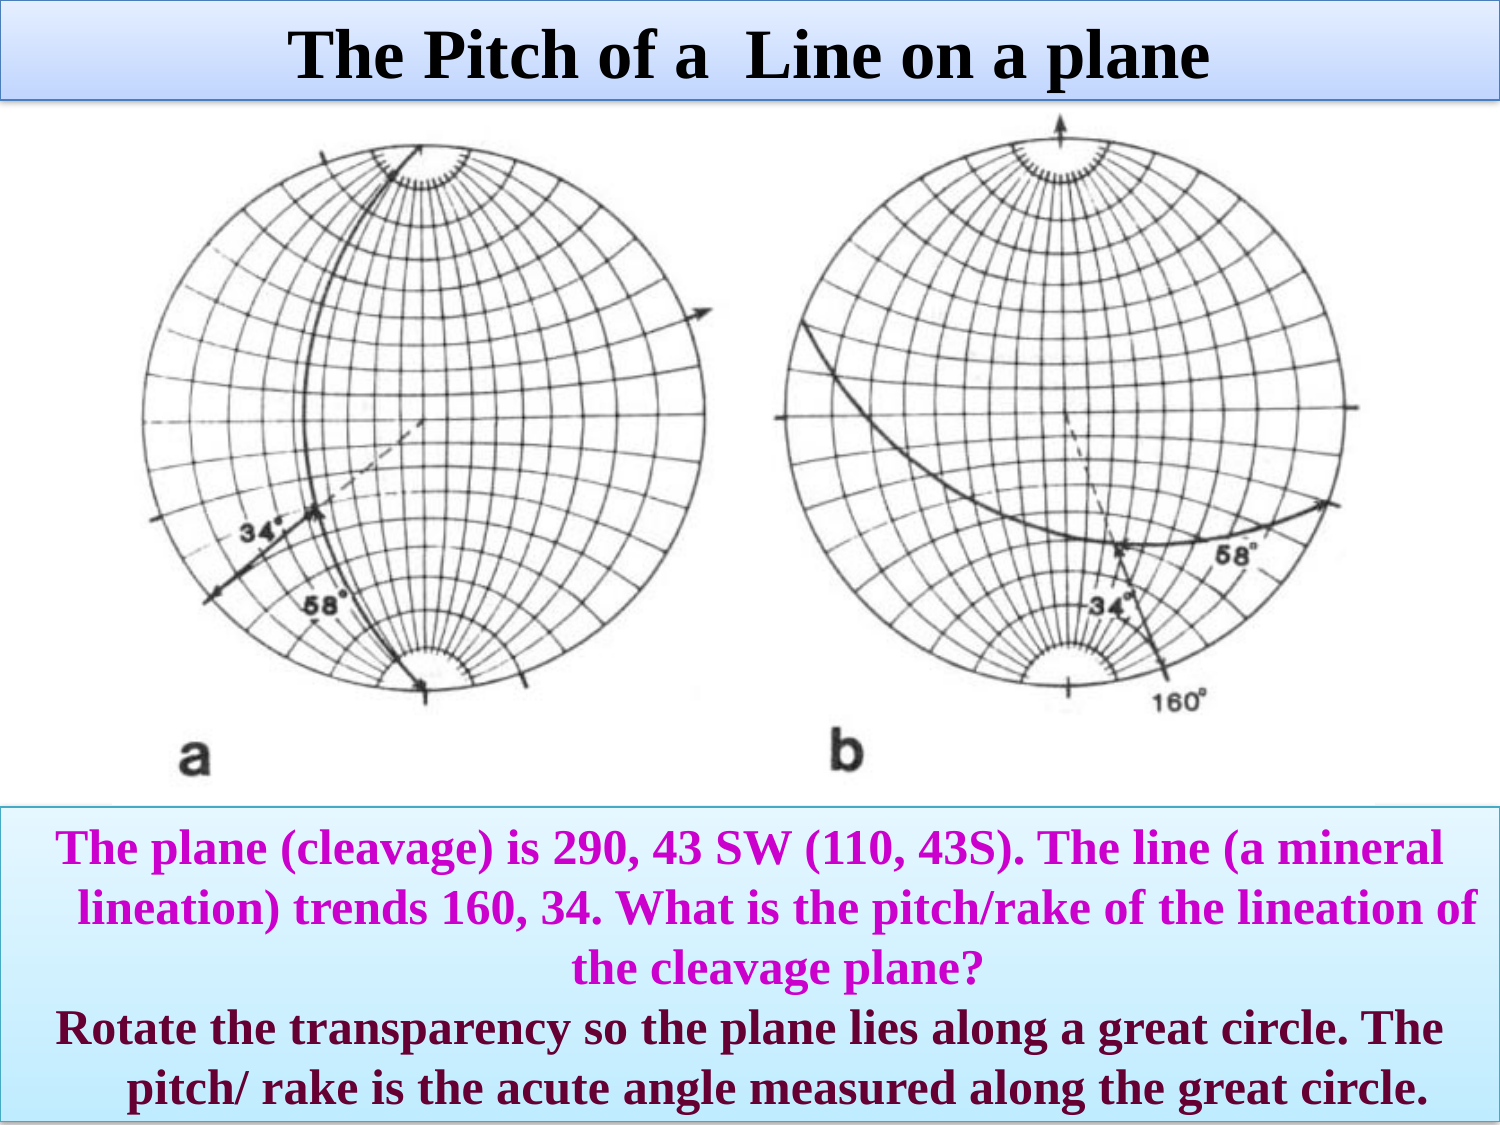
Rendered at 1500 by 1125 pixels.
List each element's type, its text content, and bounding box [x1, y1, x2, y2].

title The Pitch of a Line on a plane [0, 0, 1500, 101]
text_box The plane (cleavage) is 290, 43 SW (110, 43S). The line (a mineral lineation) trends 160, 34. What is the pitch/rake of the lineation of the cleavage plane? Rotate the transparency so the plane lies along a great circle. The pitch/ rake is the acute angle measured along the great circle. [0, 806, 1500, 1122]
picture [112, 112, 1376, 806]
